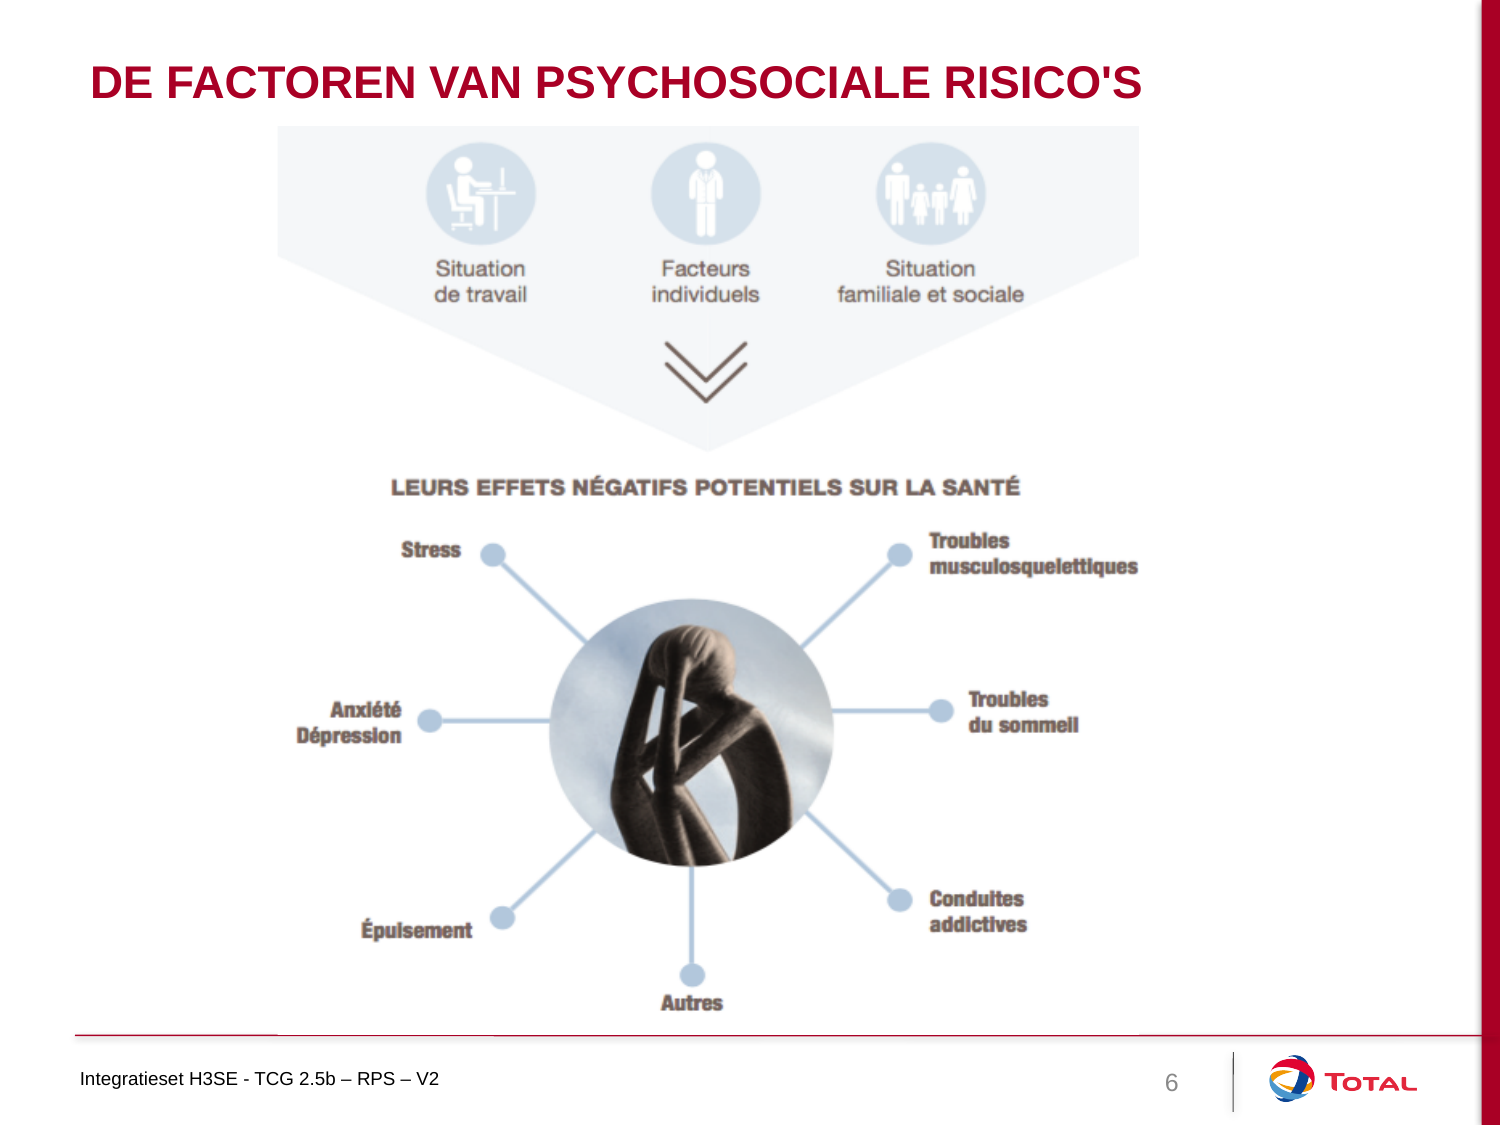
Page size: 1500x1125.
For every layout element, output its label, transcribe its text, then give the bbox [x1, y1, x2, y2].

slide_number 6 [1074, 1051, 1194, 1112]
footer Integratieset H3SE - TCG 2.5b – RPS – V2 [64, 1058, 1154, 1119]
picture [277, 125, 1140, 1036]
title De factoren van psychosociale risico's [75, 45, 1424, 150]
picture [1260, 1045, 1426, 1112]
